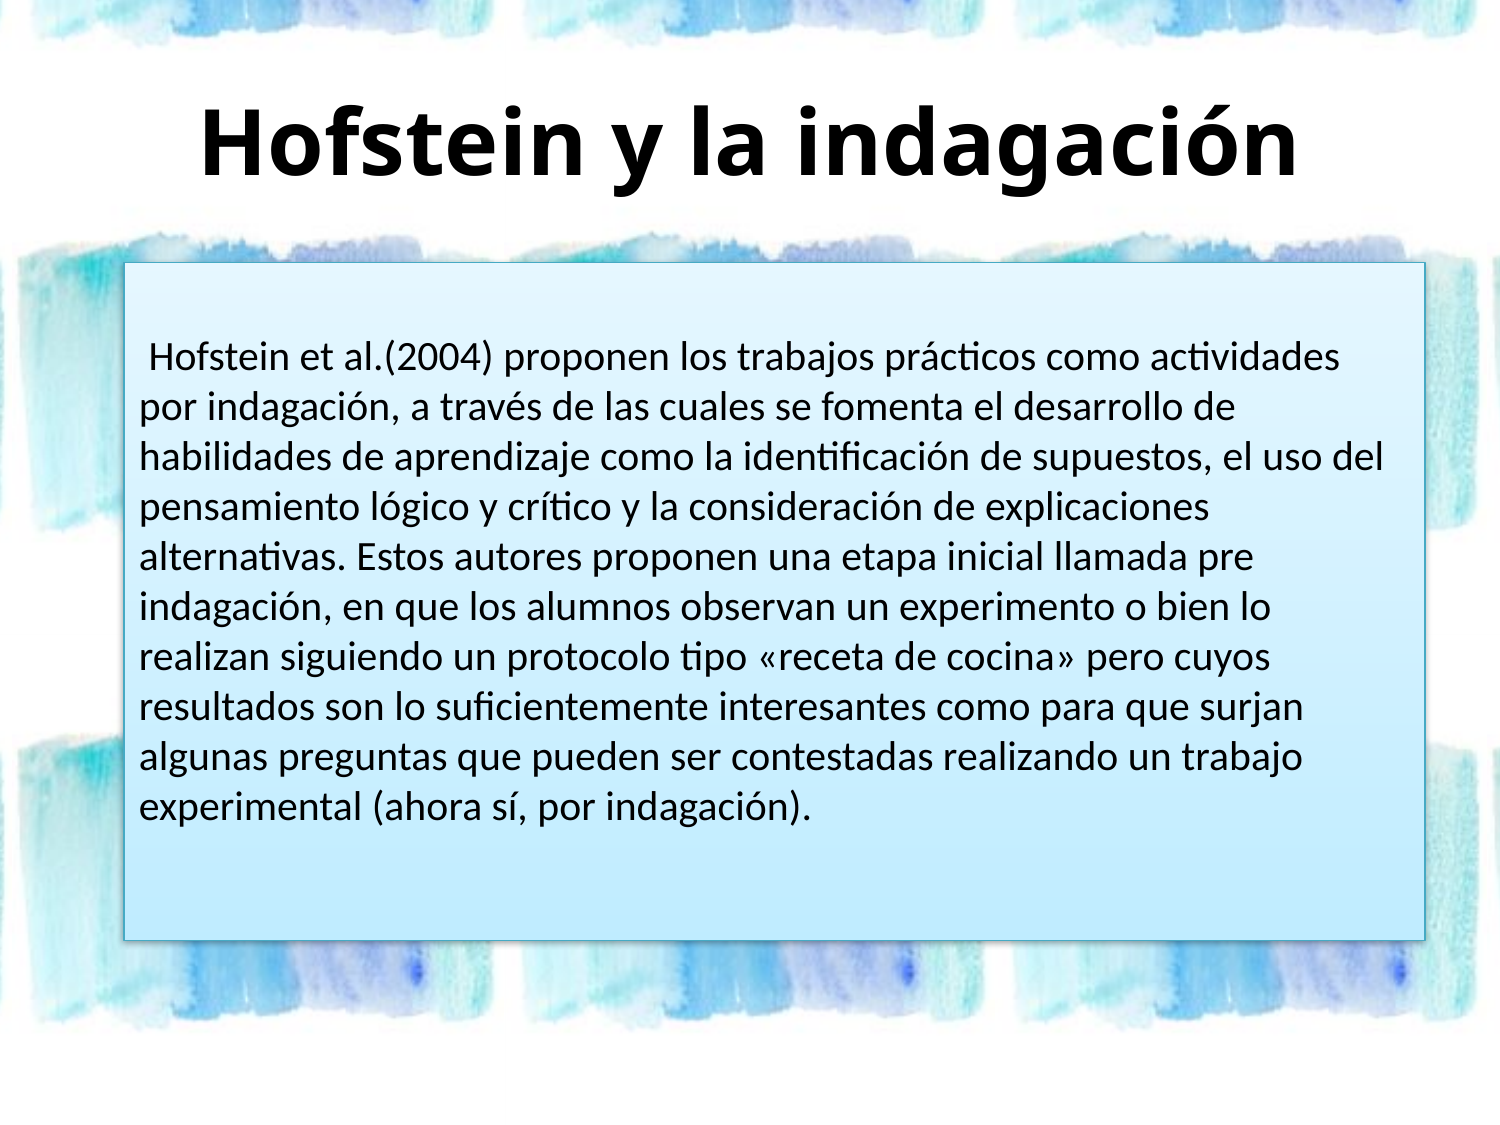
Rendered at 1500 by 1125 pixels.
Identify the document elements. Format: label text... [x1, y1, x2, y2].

list Hofstein et al.(2004) proponen los trabajos prácticos como actividades por indagación, a través de las cuales se fomenta el desarrollo de habilidades de aprendizaje como la identificación de supuestos, el uso del pensamiento lógico y crítico y la consideración de explicaciones alternativas. Estos autores proponen una etapa inicial llamada pre indagación, en que los alumnos observan un experimento o bien lo realizan siguiendo un protocolo tipo «receta de cocina» pero cuyos resultados son lo suficientemente interesantes como para que surjan algunas preguntas que pueden ser contestadas realizando un trabajo experimental (ahora sí, por indagación). [123, 262, 1426, 941]
picture [0, 0, 1500, 1125]
title Hofstein y la indagación [75, 45, 1425, 233]
